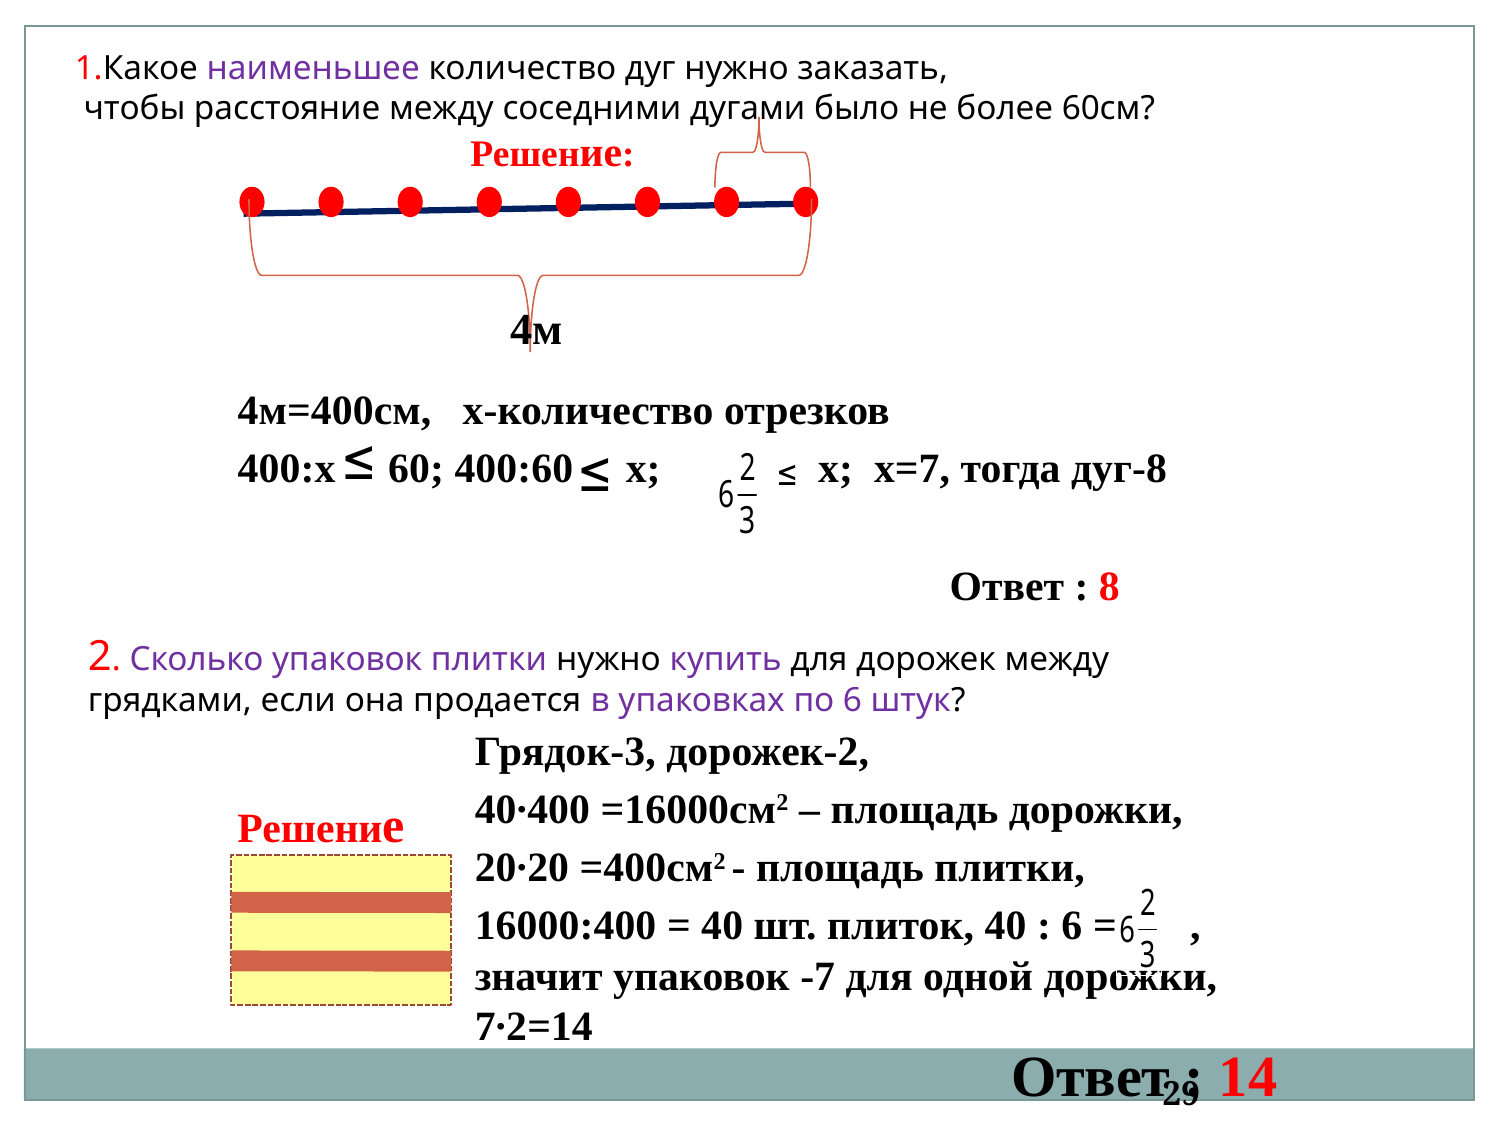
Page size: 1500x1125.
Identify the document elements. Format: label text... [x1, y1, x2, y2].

text_box [556, 187, 581, 200]
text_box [773, 455, 796, 492]
text_box [230, 854, 452, 896]
text_box [477, 187, 501, 200]
text_box Грядок-3, дорожек-2, 40∙400 =16000см2 – площадь дорожки, 20∙20 =400см2 - площадь плитки, 16000:400 = 40 шт. плиток, 40 : 6 = , значит упаковок -7 для одной дорожки, 7∙2=14 [459, 715, 1278, 1109]
text_box 1.Какое наименьшее количество дуг нужно заказать, чтобы расстояние между соседними дугами было не более 60см? [59, 38, 1294, 174]
text_box [398, 187, 422, 200]
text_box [714, 445, 763, 543]
text_box [794, 188, 818, 202]
text_box 4м=400см, х-количество отрезков 400:х 60; 400:60 х; х; х=7, тогда дуг-8 [222, 374, 1234, 598]
text_box Ответ : 14 [996, 1031, 1313, 1125]
text_box [319, 187, 343, 200]
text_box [243, 203, 818, 214]
slide_number 29 [1050, 1065, 1313, 1125]
text_box [635, 187, 660, 200]
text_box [336, 432, 373, 490]
text_box Решение: [222, 785, 434, 920]
text_box [248, 224, 812, 292]
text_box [1115, 881, 1162, 976]
text_box [240, 187, 264, 203]
text_box Ответ : 8 [934, 550, 1251, 621]
text_box [230, 967, 452, 1006]
text_box 2. Сколько упаковок плитки нужно купить для дорожек между грядками, если она продается в упаковках по 6 штук? [73, 621, 1278, 726]
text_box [572, 444, 609, 502]
text_box 4м [495, 292, 585, 362]
text_box [230, 913, 452, 950]
text_box [714, 116, 812, 188]
text_box Решение: [455, 117, 656, 182]
text_box [715, 187, 739, 200]
